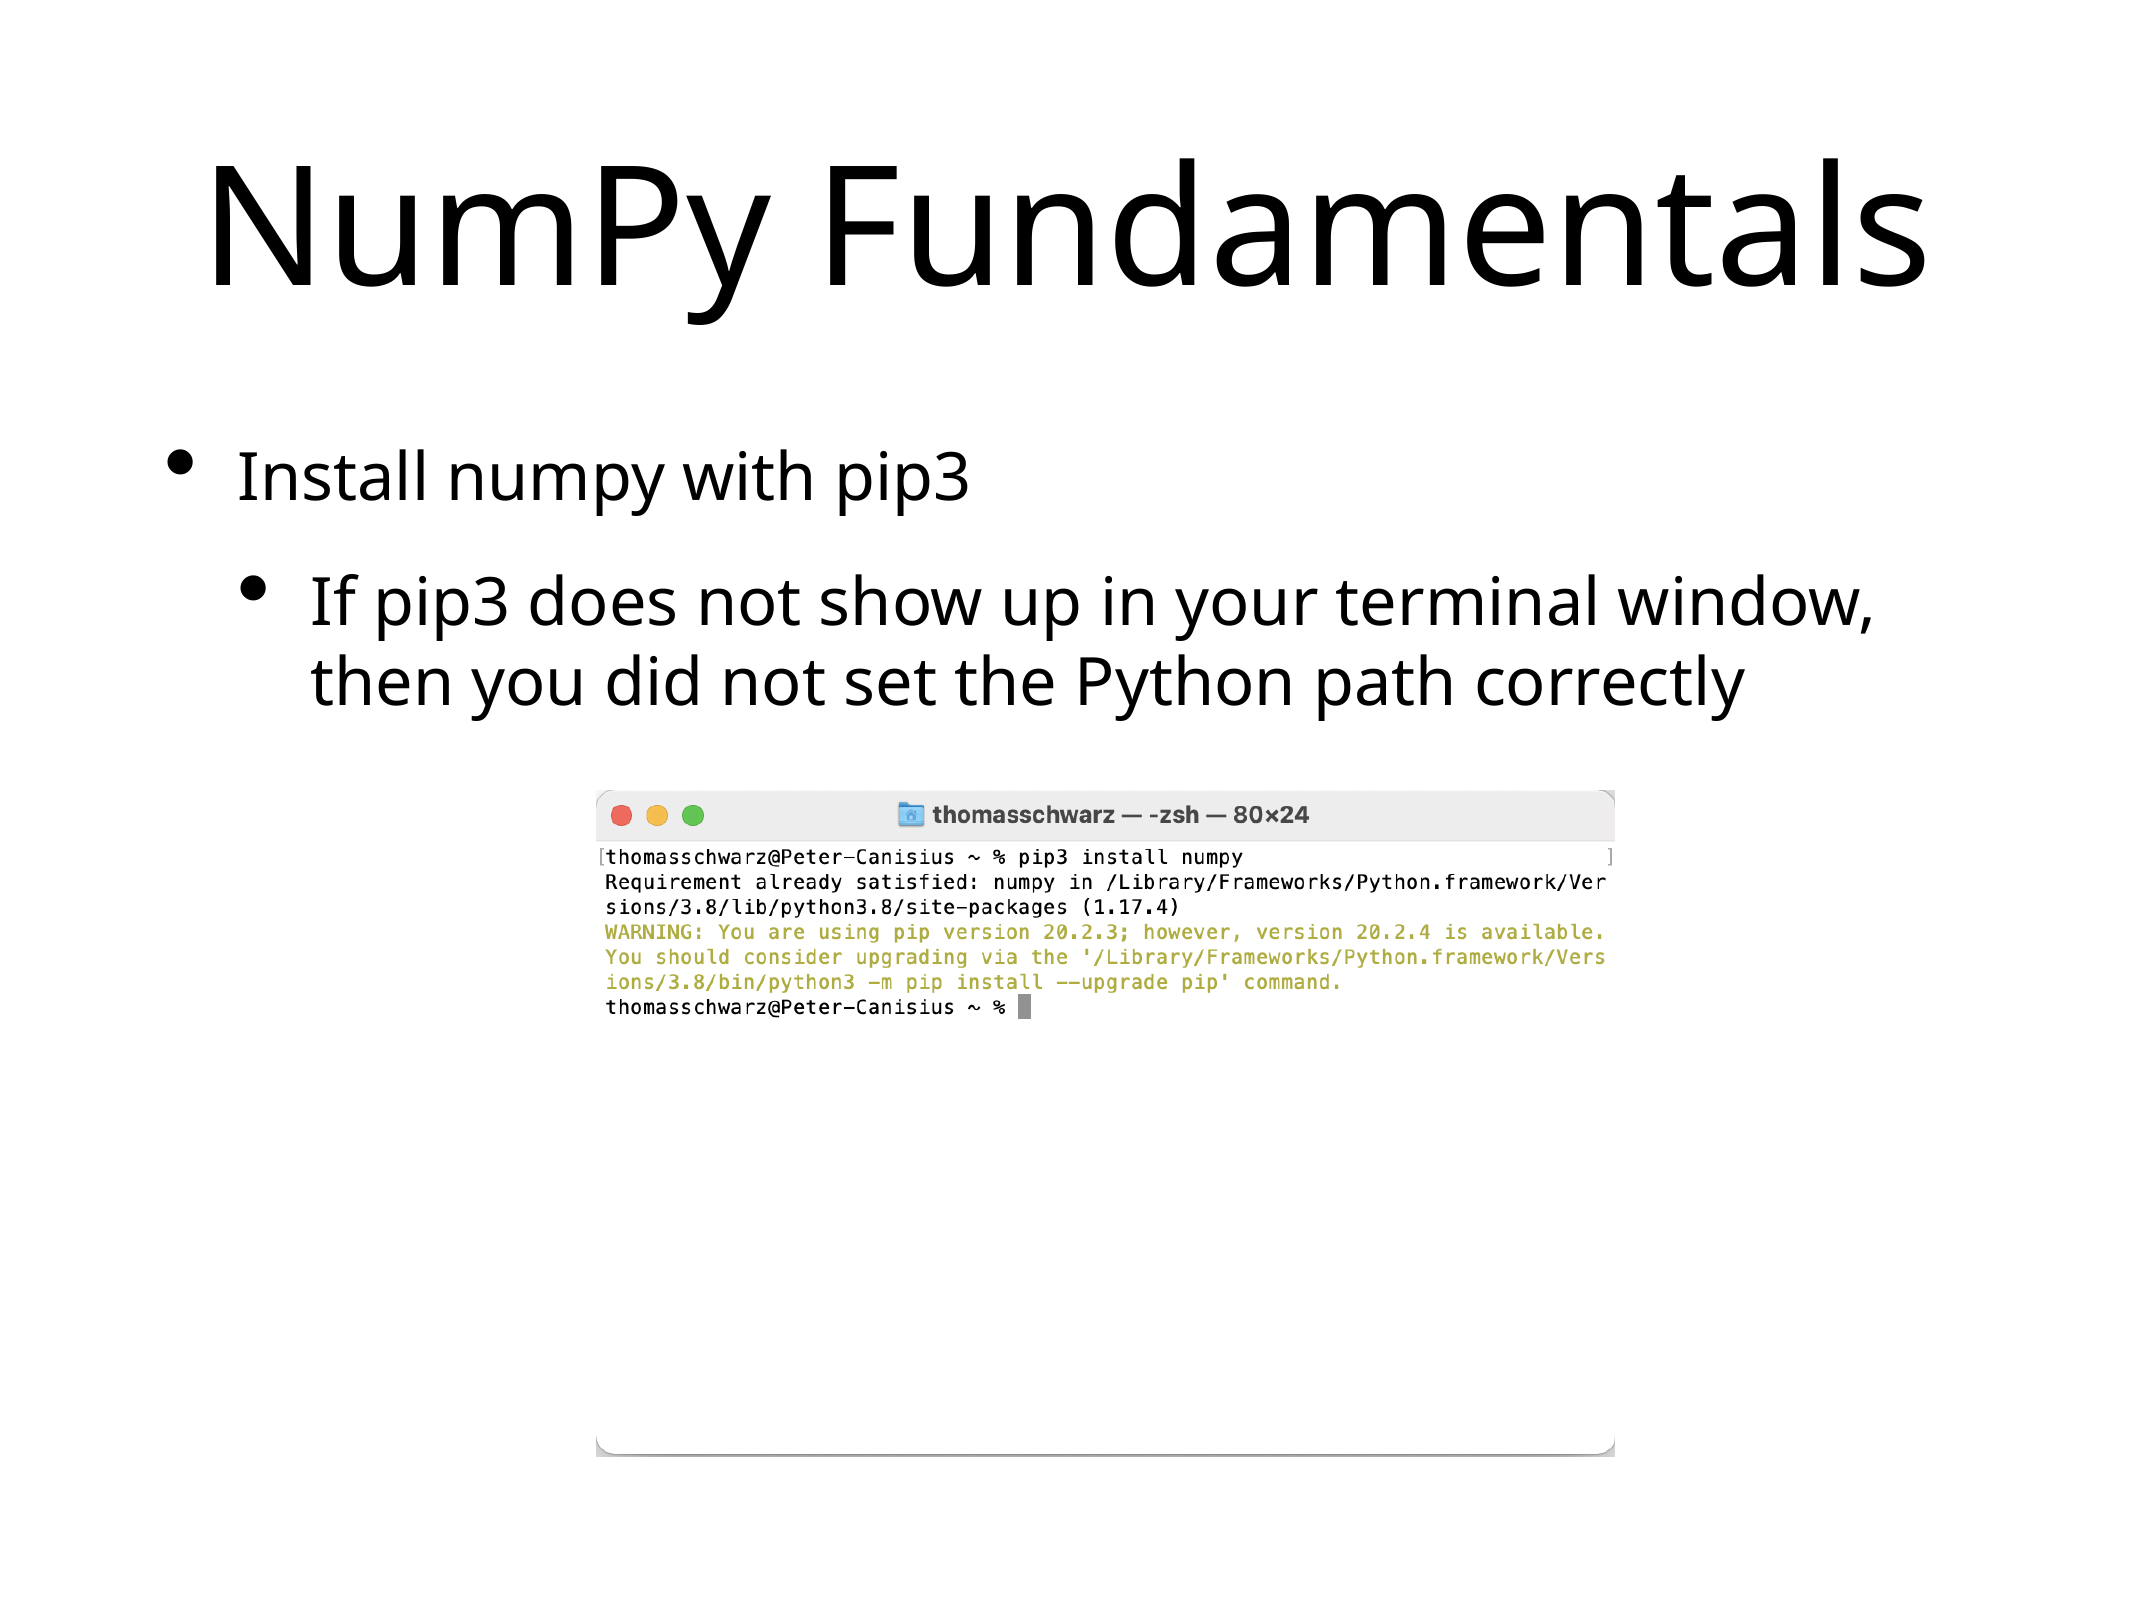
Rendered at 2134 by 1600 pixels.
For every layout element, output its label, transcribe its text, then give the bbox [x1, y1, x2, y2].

picture [596, 789, 1615, 1457]
title NumPy Fundamentals [155, 41, 1978, 397]
list Install numpy with pip3 If pip3 does not show up in your terminal window, then you did not set the Python path correctly [155, 424, 1978, 1457]
